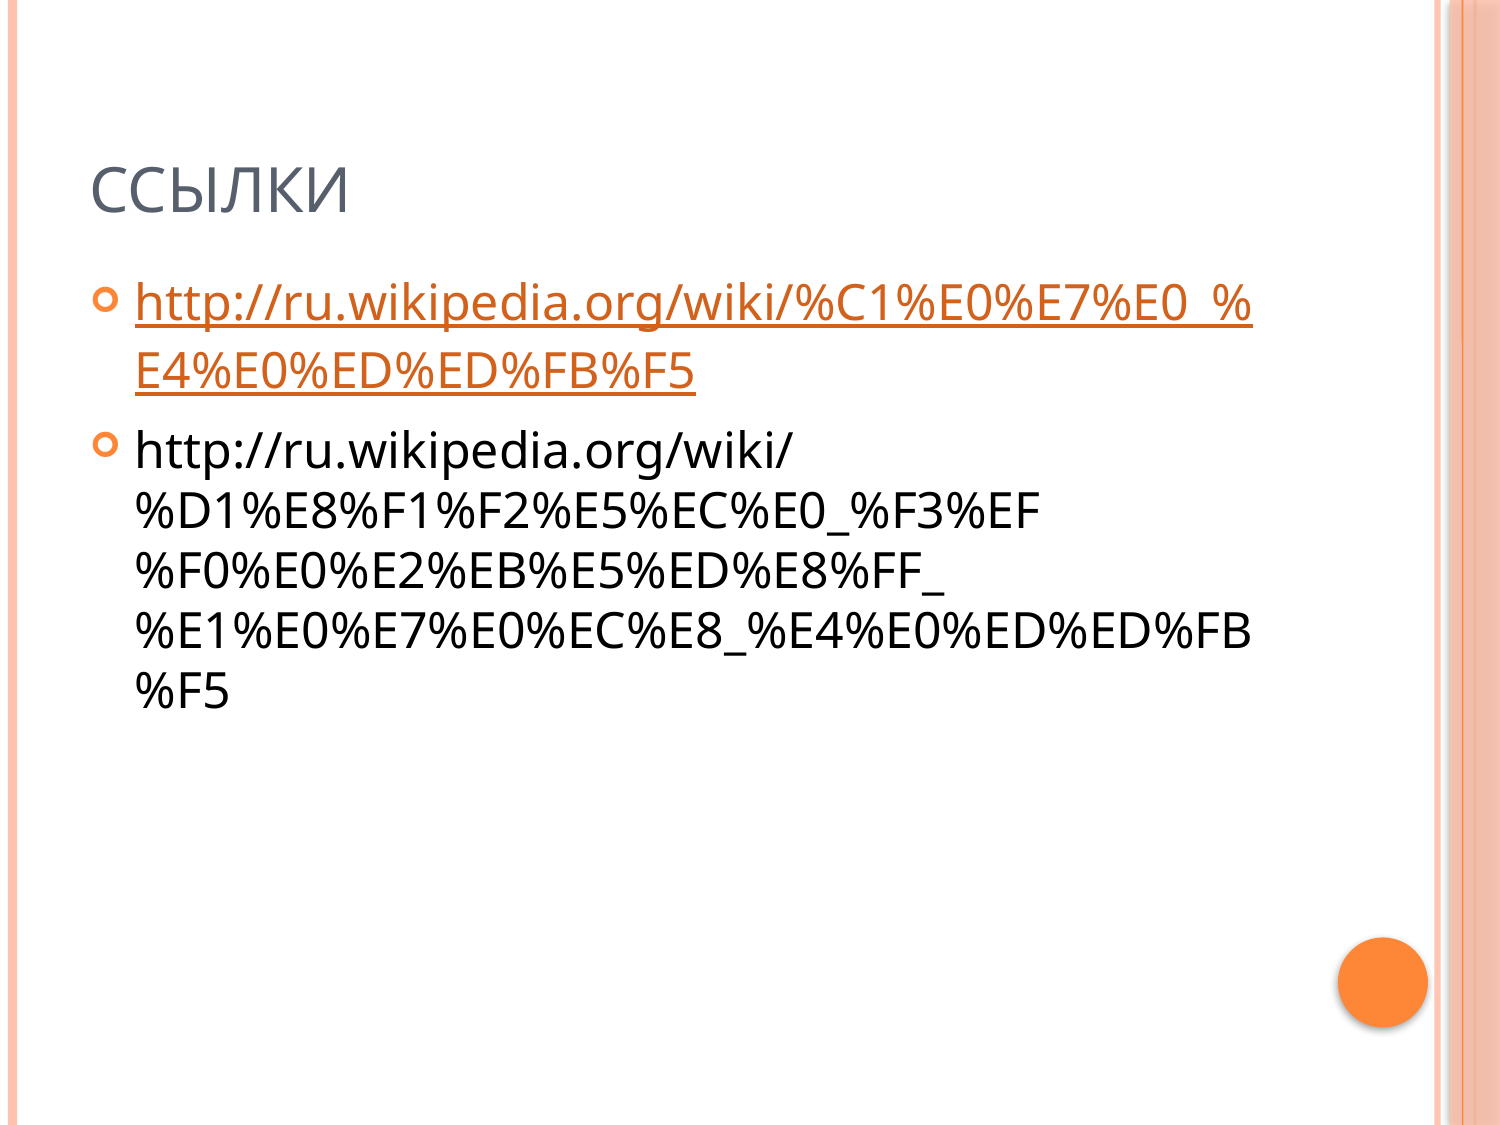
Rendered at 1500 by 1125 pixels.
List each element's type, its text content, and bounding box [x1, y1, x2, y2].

list http://ru.wikipedia.org/wiki/%C1%E0%E7%E0_%E4%E0%ED%ED%FB%F5 http://ru.wikipedia.org/wiki/%D1%E8%F1%F2%E5%EC%E0_%F3%EF%F0%E0%E2%EB%E5%ED%E8%FF_%E1%E0%E7%E0%EC%E8_%E4%E0%ED%ED%FB%F5 [75, 262, 1300, 1062]
title Ссылки [75, 45, 1300, 233]
